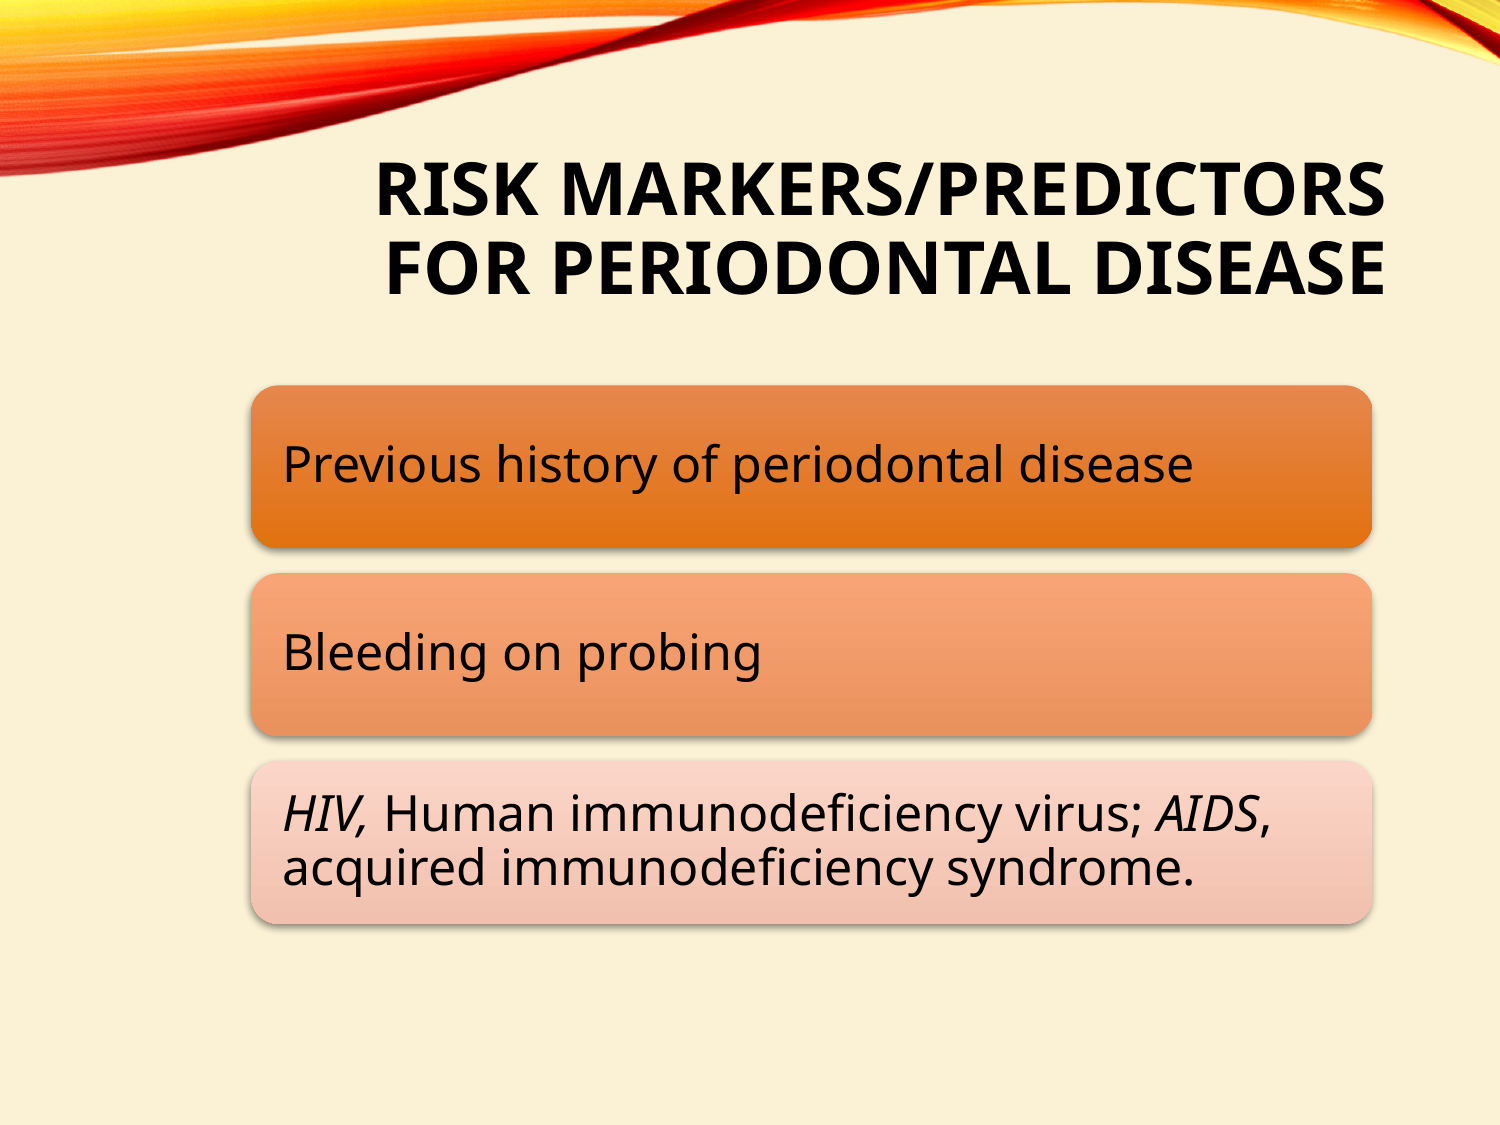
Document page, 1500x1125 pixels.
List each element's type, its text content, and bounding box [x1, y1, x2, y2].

picture [0, 0, 1500, 178]
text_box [250, 384, 1374, 925]
title RISK MARKERS/PREDICTORS FOR PERIODONTAL DISEASE [356, 125, 1403, 338]
